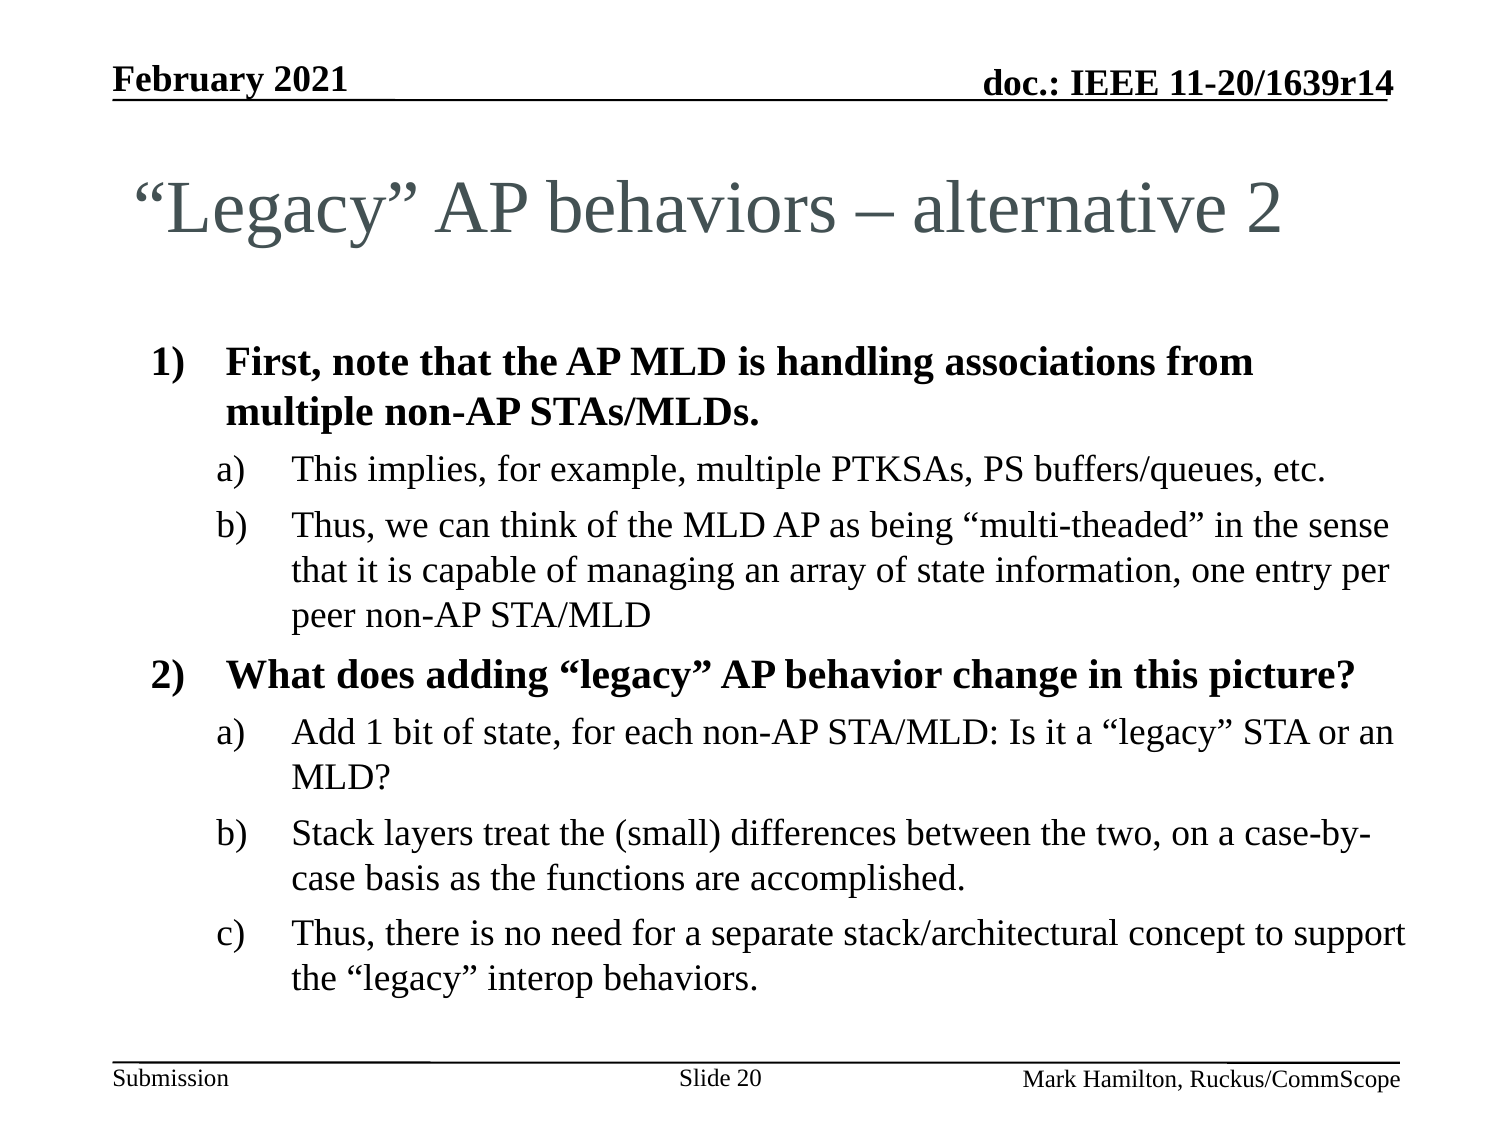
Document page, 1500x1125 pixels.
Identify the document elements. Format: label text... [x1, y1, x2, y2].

footer Mark Hamilton, Ruckus/CommScope [773, 1063, 1402, 1094]
text_box First, note that the AP MLD is handling associations from multiple non-AP STAs/MLDs. This implies, for example, multiple PTKSAs, PS buffers/queues, etc. Thus, we can think of the MLD AP as being “multi-theaded” in the sense that it is capable of managing an array of state information, one entry per peer non-AP STA/MLD What does adding “legacy” AP behavior change in this picture? Add 1 bit of state, for each non-AP STA/MLD: Is it a “legacy” STA or an MLD? Stack layers treat the (small) differences between the two, on a case-by-case basis as the functions are accomplished. Thus, there is no need for a separate stack/architectural concept to support the “legacy” interop behaviors. [117, 326, 1429, 1063]
title “Legacy” AP behaviors – alternative 2 [117, 142, 1453, 281]
